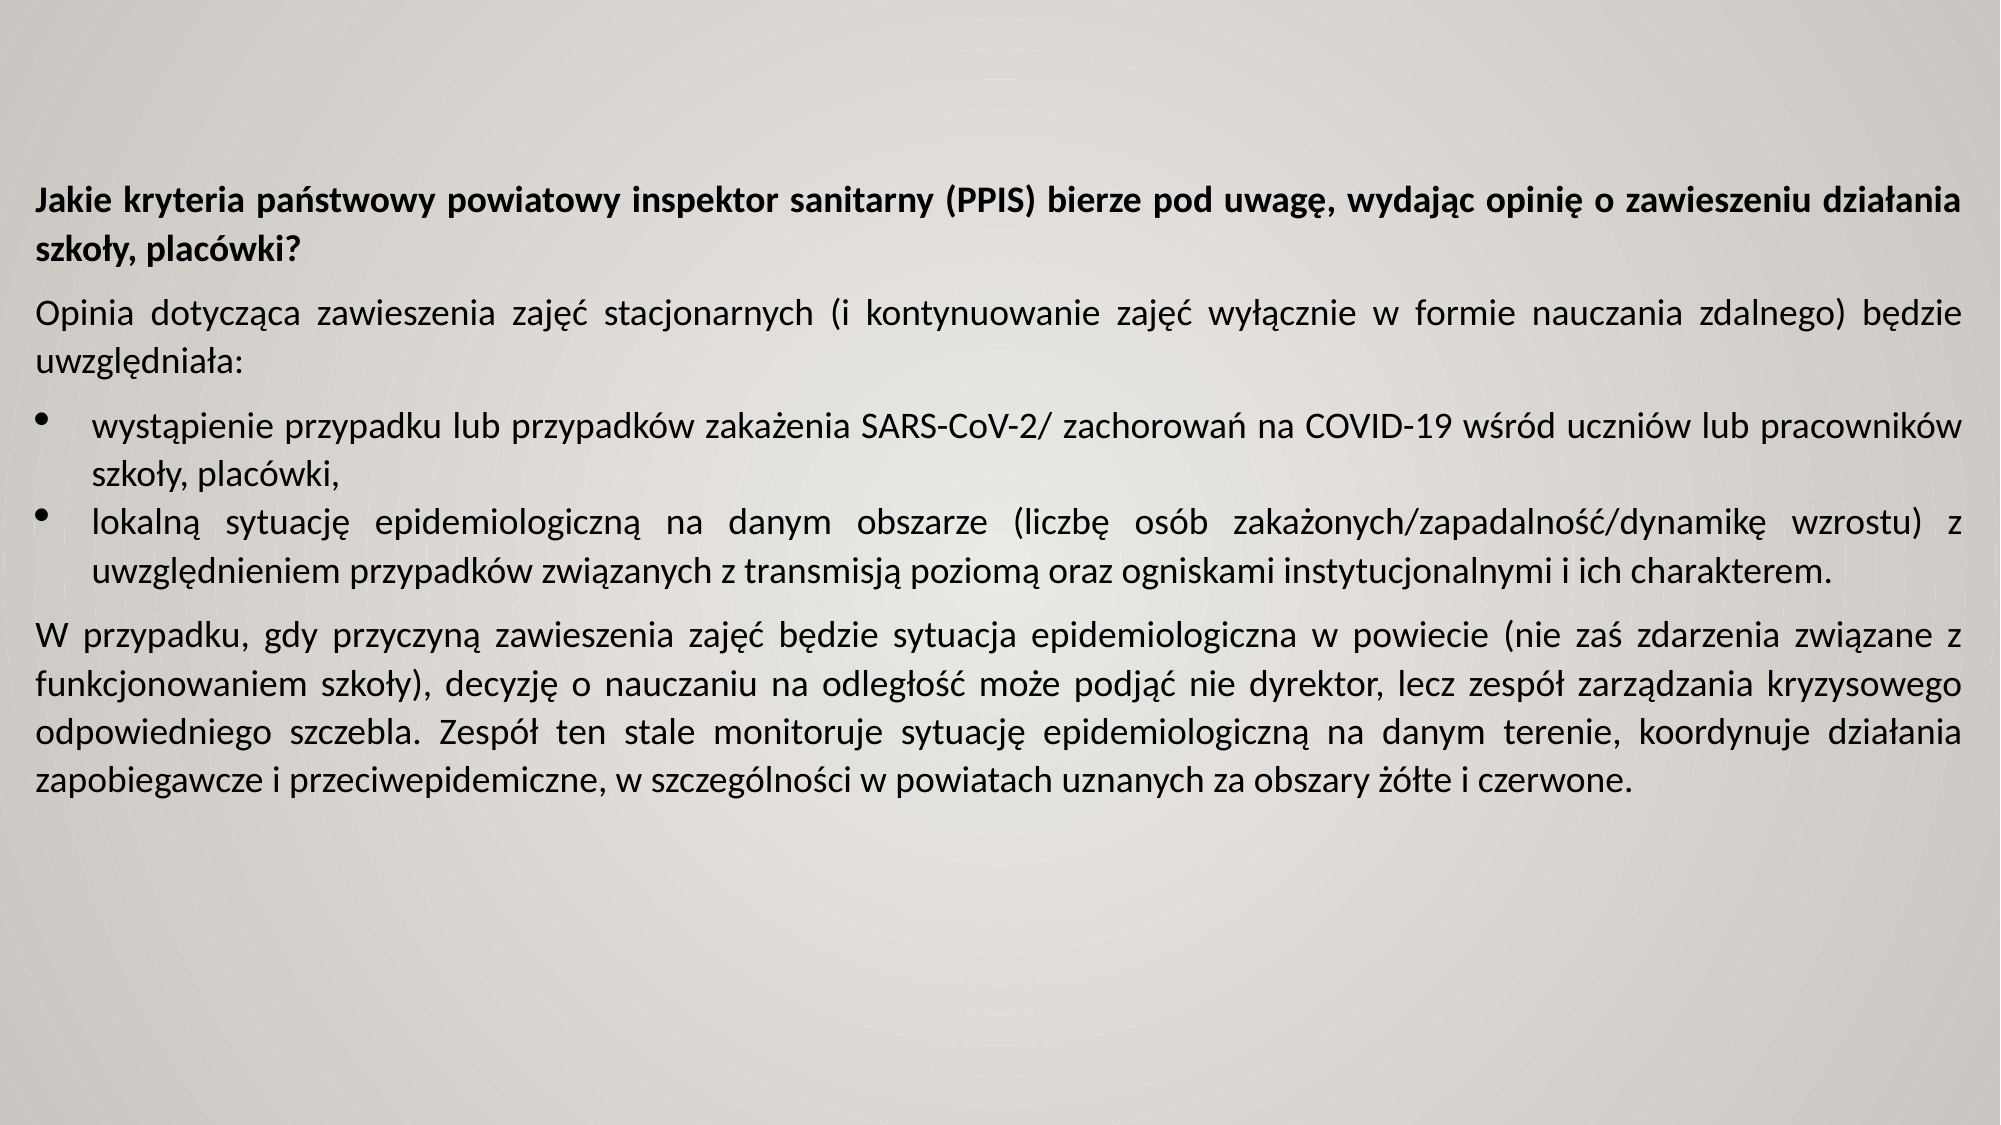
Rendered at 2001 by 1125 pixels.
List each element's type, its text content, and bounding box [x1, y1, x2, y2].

text_box Jakie kryteria państwowy powiatowy inspektor sanitarny (PPIS) bierze pod uwagę, wydając opinię o zawieszeniu działania szkoły, placówki? Opinia dotycząca zawieszenia zajęć stacjonarnych (i kontynuowanie zajęć wyłącznie w formie nauczania zdalnego) będzie uwzględniała: wystąpienie przypadku lub przypadków zakażenia SARS-CoV-2/ zachorowań na COVID-19 wśród uczniów lub pracowników szkoły, placówki, lokalną sytuację epidemiologiczną na danym obszarze (liczbę osób zakażonych/zapadalność/dynamikę wzrostu) z uwzględnieniem przypadków związanych z transmisją poziomą oraz ogniskami instytucjonalnymi i ich charakterem. W przypadku, gdy przyczyną zawieszenia zajęć będzie sytuacja epidemiologiczna w powiecie (nie zaś zdarzenia związane z funkcjonowaniem szkoły), decyzję o nauczaniu na odległość może podjąć nie dyrektor, lecz zespół zarządzania kryzysowego odpowiedniego szczebla. Zespół ten stale monitoruje sytuację epidemiologiczną na danym terenie, koordynuje działania zapobiegawcze i przeciwepidemiczne, w szczególności w powiatach uznanych za obszary żółte i czerwone. [20, 38, 1979, 808]
